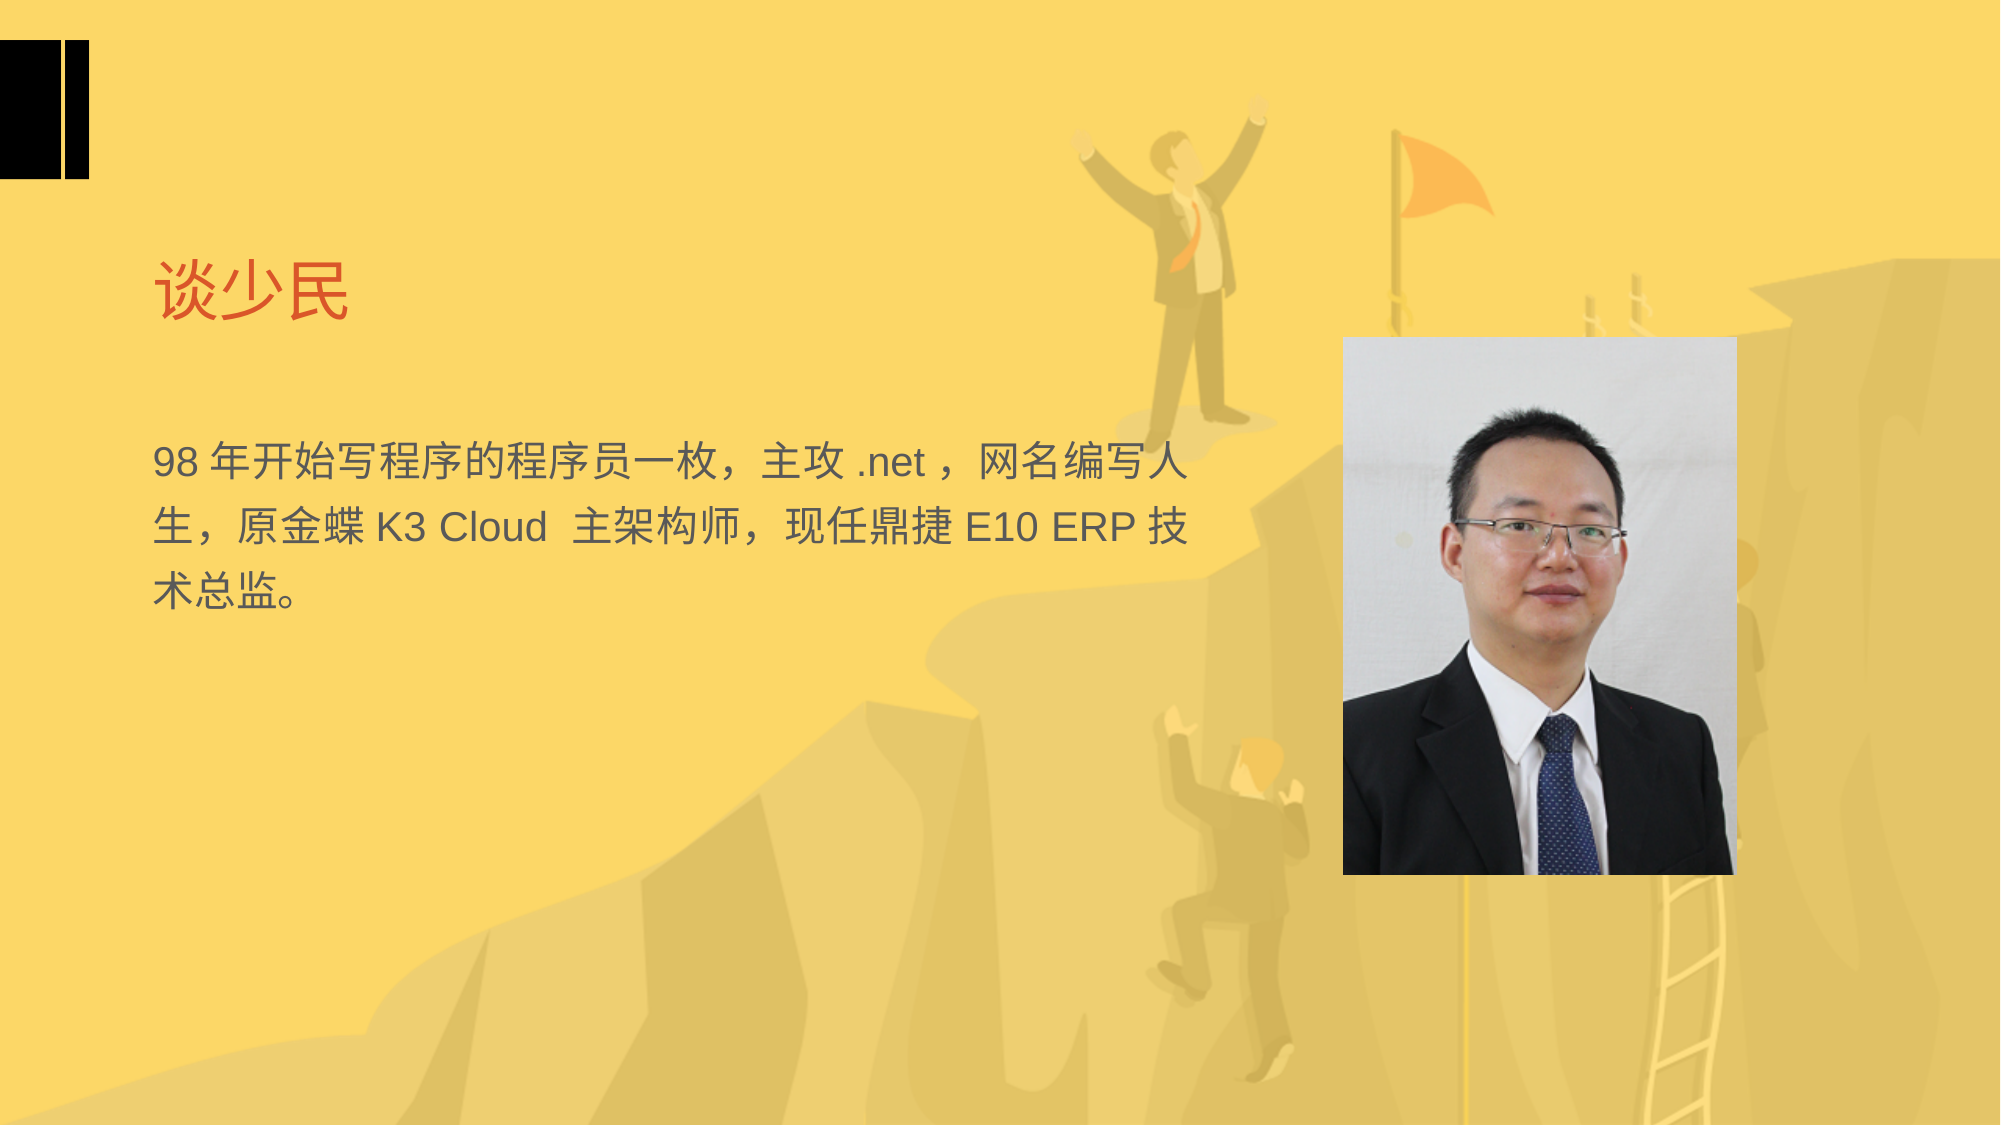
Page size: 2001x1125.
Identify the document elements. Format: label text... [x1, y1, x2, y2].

picture [0, 0, 2001, 1125]
list 98年开始写程序的程序员一枚，主攻.net，网名编写人生，原金蝶K3 Cloud 主架构师，现任鼎捷E10 ERP技术总监。 [137, 337, 1205, 1048]
title 谈少民 [137, 75, 821, 337]
